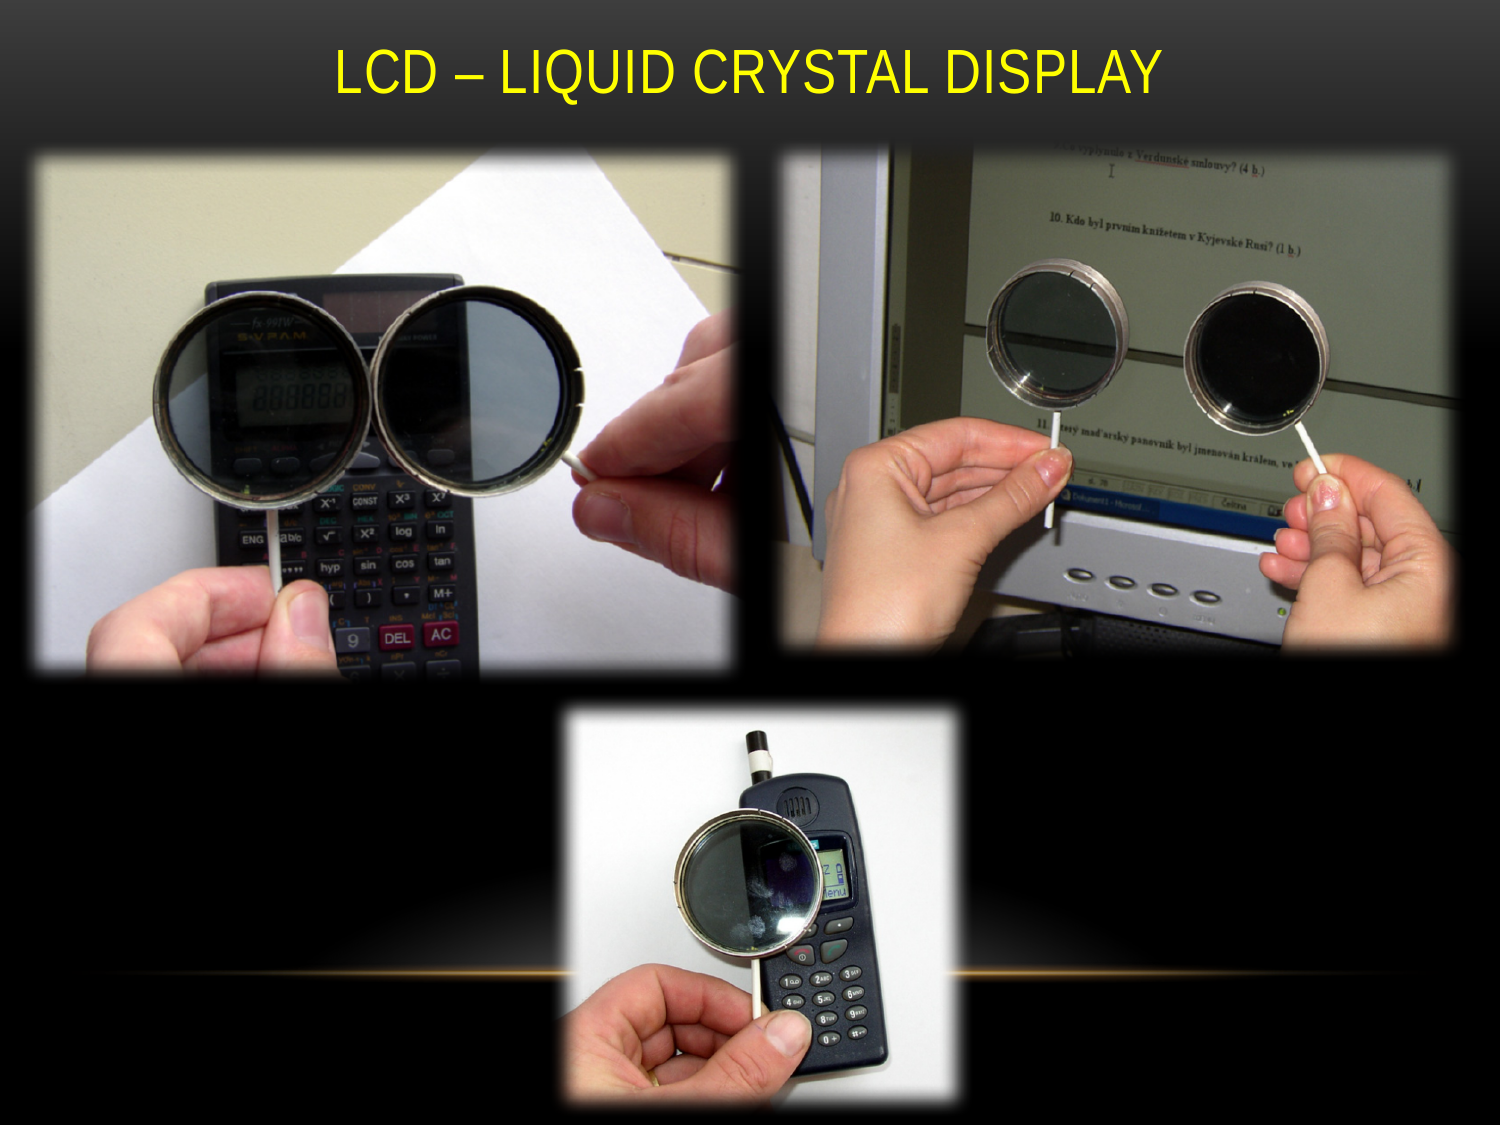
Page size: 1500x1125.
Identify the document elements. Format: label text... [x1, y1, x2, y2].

picture [0, 114, 1500, 1125]
title LCD – Liquid crystal display [0, 0, 1500, 114]
